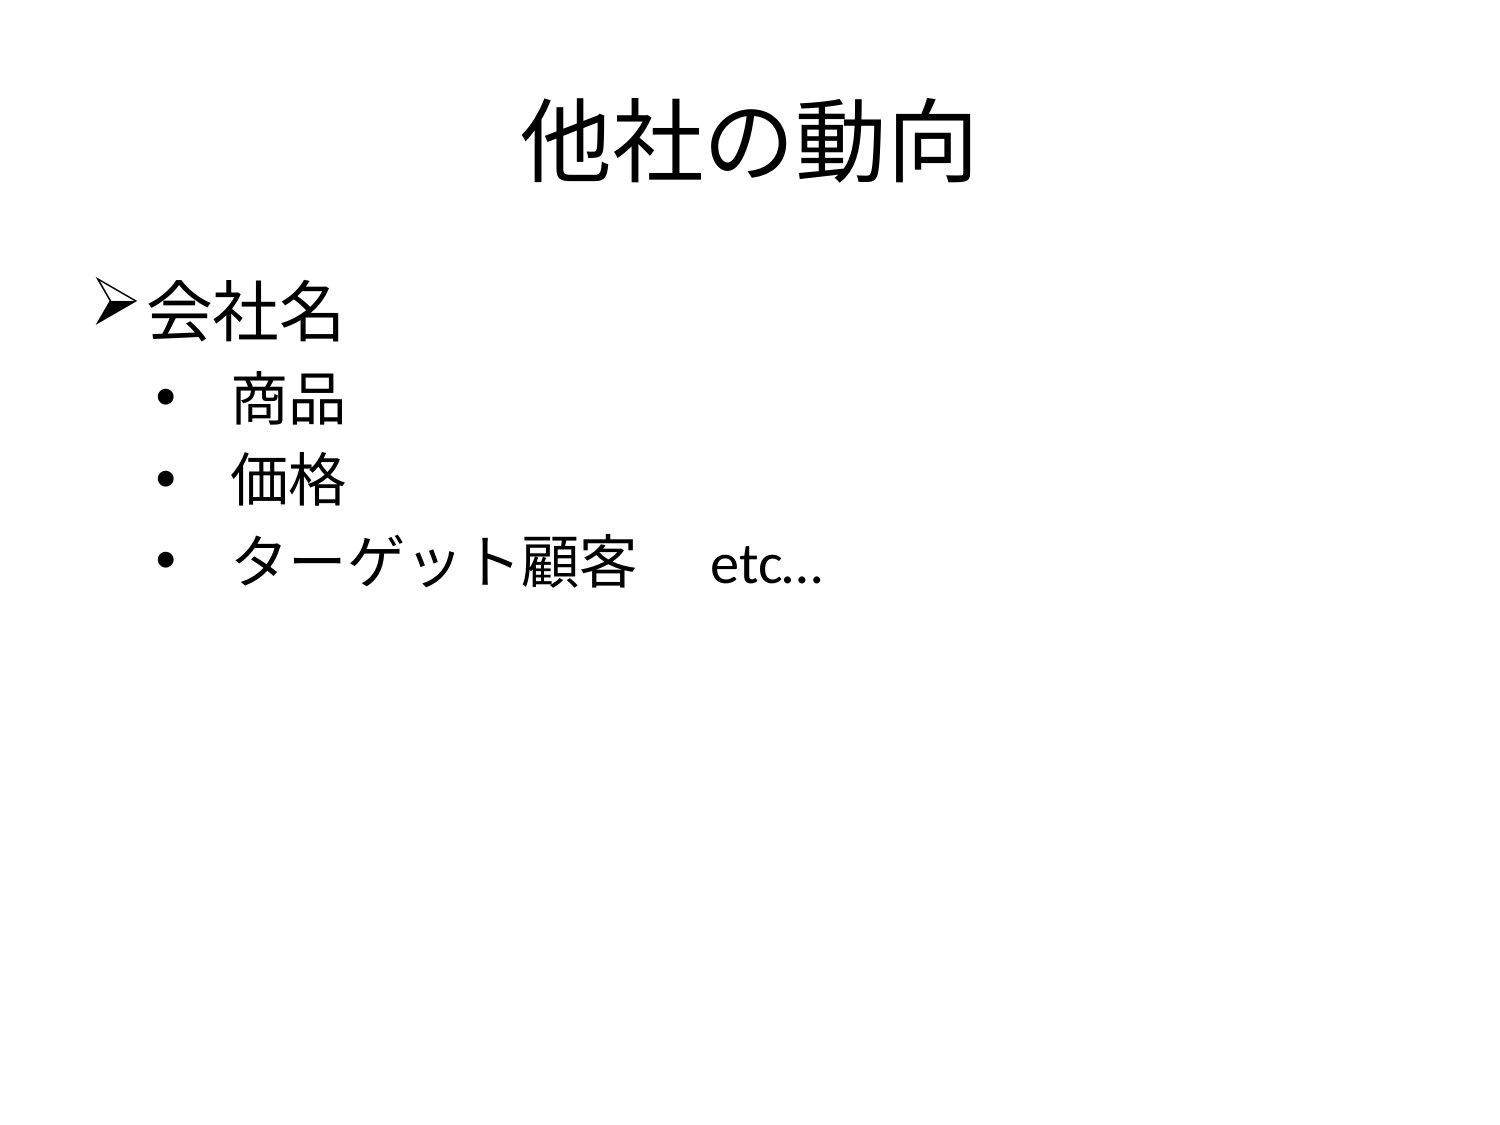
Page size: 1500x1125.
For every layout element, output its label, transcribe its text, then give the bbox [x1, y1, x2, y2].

list 会社名 商品 価格 ターゲット顧客 etc… [75, 262, 1425, 1005]
title 他社の動向 [75, 45, 1425, 233]
